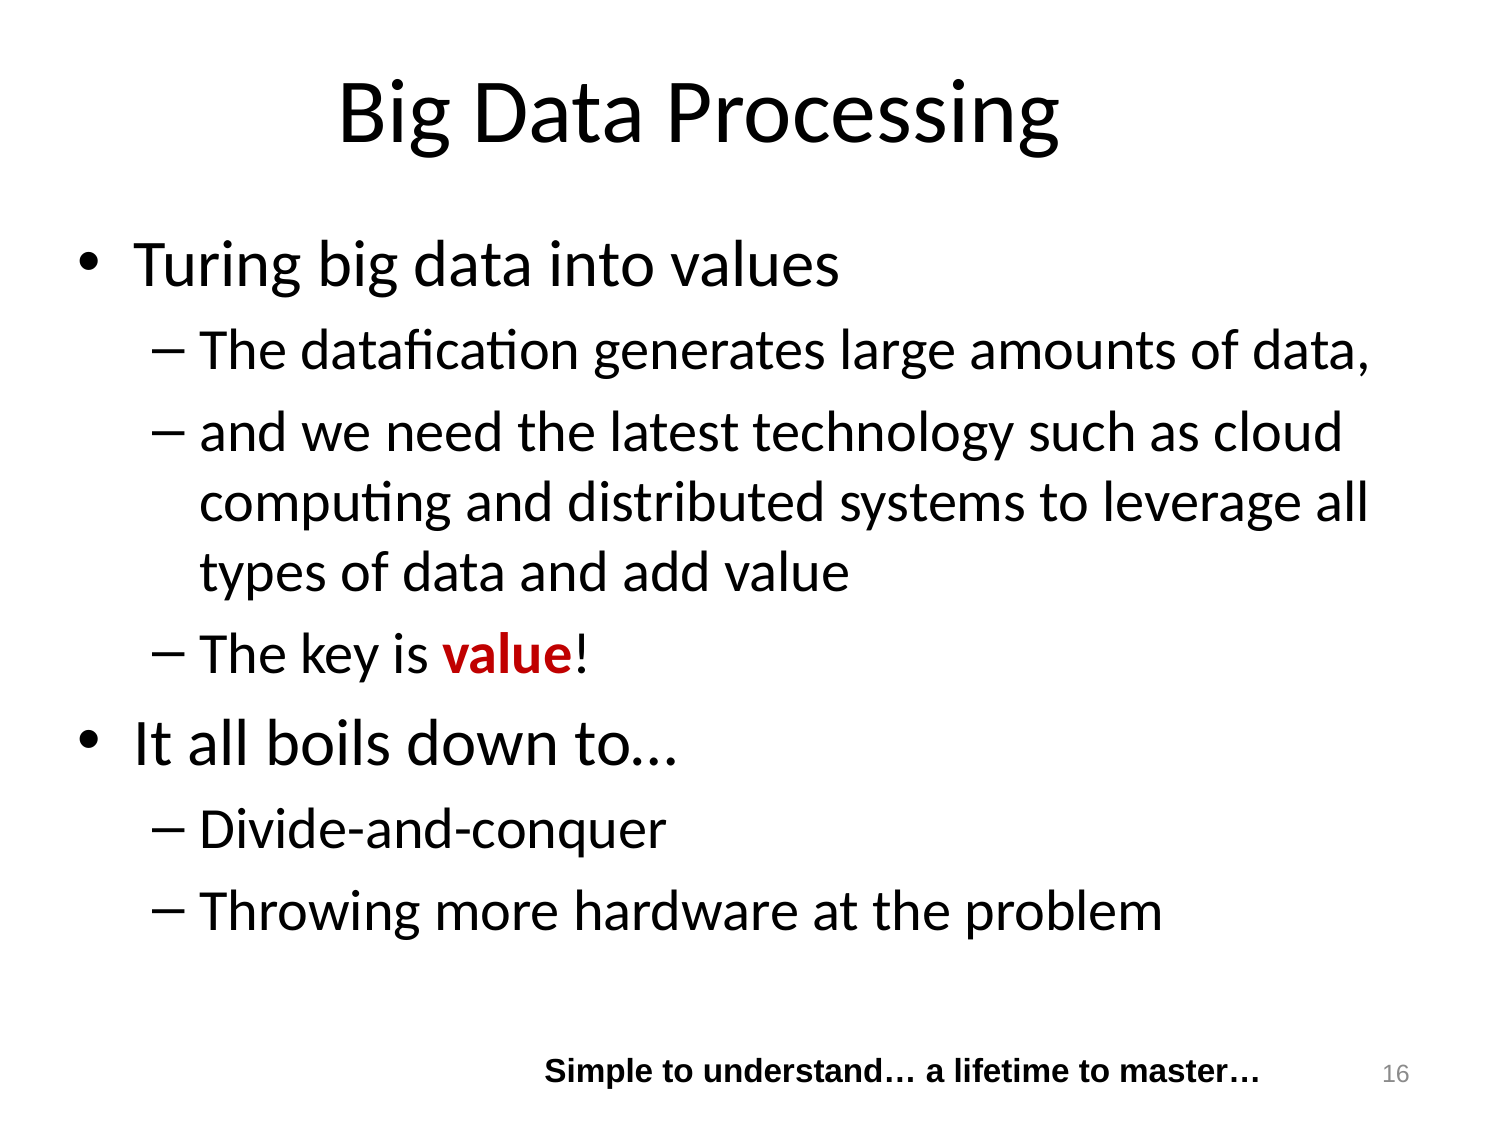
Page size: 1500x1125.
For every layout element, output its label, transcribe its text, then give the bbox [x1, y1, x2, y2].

text_box Simple to understand… a lifetime to master… [529, 1041, 1287, 1097]
title Big Data Processing [0, 24, 1400, 188]
list Turing big data into values The datafication generates large amounts of data, and we need the latest technology such as cloud computing and distributed systems to leverage all types of data and add value The key is value! It all boils down to… Divide-and-conquer Throwing more hardware at the problem [62, 212, 1400, 1088]
slide_number 16 [1074, 1042, 1425, 1103]
